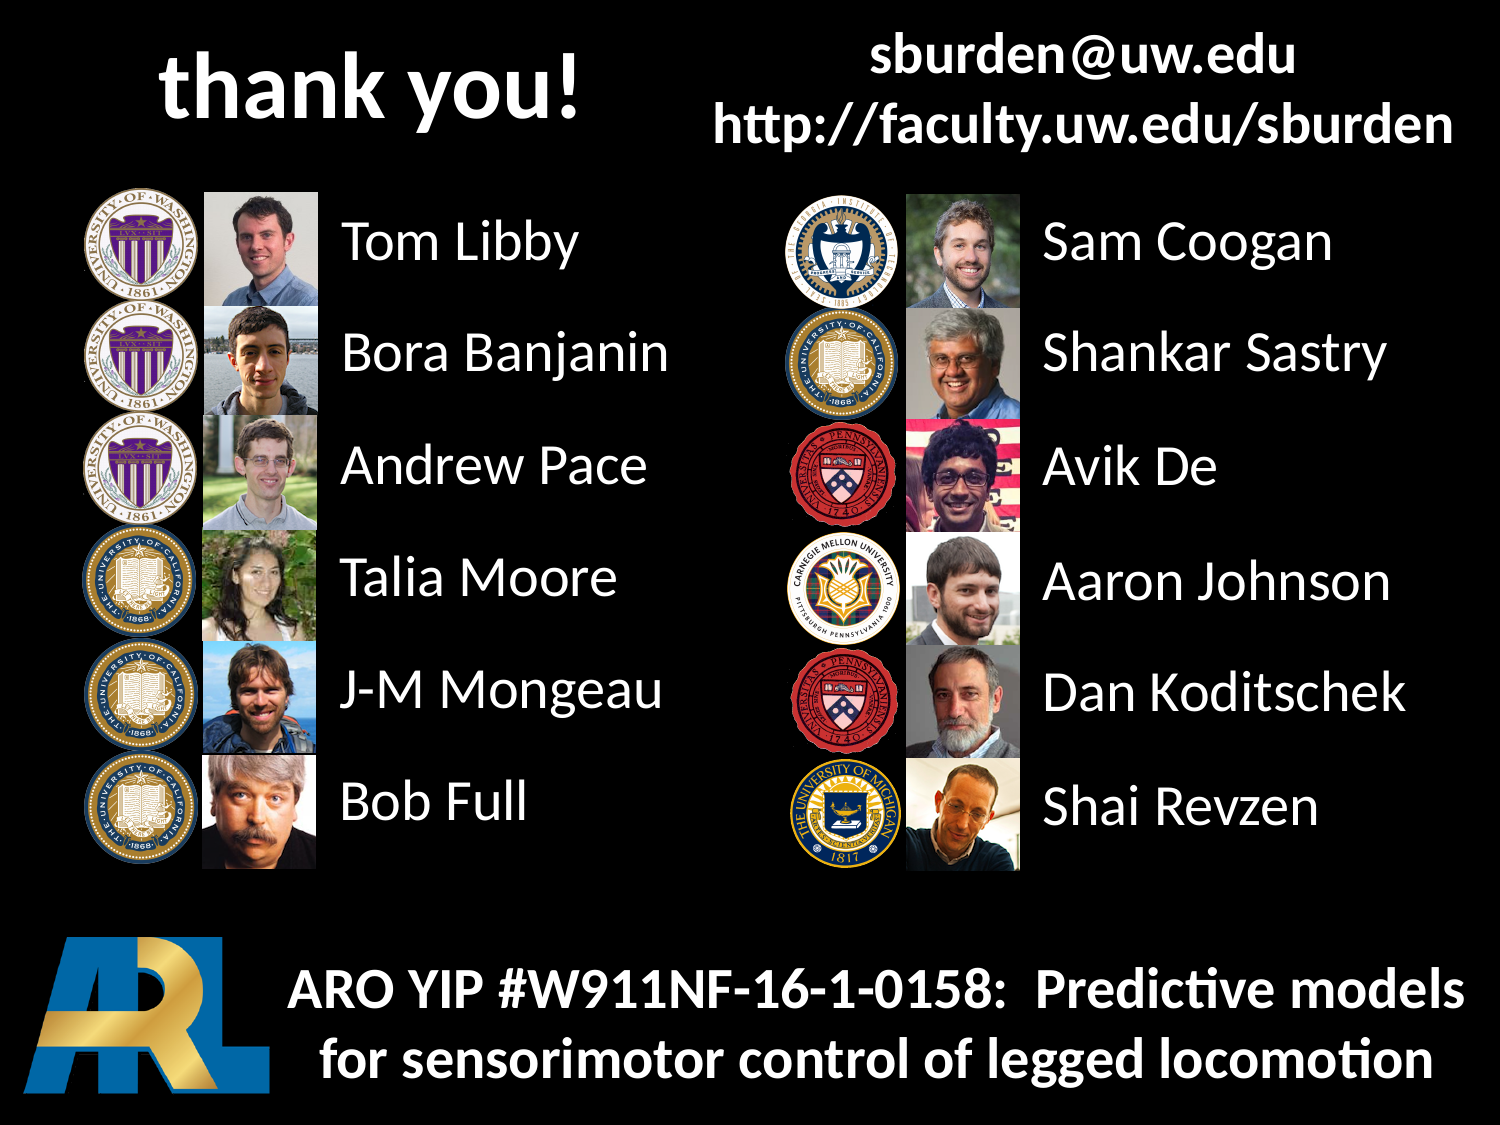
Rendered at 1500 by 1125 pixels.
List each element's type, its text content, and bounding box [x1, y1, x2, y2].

picture [82, 188, 198, 637]
list Aaron Johnson [1024, 534, 1485, 645]
text_box ARO YIP #W911NF-16-1-0158: Predictive models for sensorimotor control of legged locomotion [277, 942, 1495, 1091]
picture [202, 755, 316, 869]
picture [84, 638, 198, 864]
list thank you! [23, 29, 720, 147]
text_box Tom Libby [320, 194, 783, 303]
list Bob Full [318, 754, 781, 866]
list Bora Banjanin [322, 306, 779, 415]
list Andrew Pace [322, 418, 780, 527]
text_box Sam Coogan [1020, 194, 1485, 303]
picture [906, 194, 1020, 872]
list Talia Moore [320, 530, 781, 639]
picture [784, 195, 903, 758]
picture [787, 759, 901, 869]
picture [23, 937, 272, 1096]
text_box sburden@uw.edu http://faculty.uw.edu/sburden [682, 7, 1485, 156]
list Shankar Sastry [1024, 305, 1485, 415]
list Shai Revzen [1024, 759, 1485, 872]
list Avik De [1024, 419, 1485, 531]
list Dan Koditschek [1025, 646, 1485, 758]
picture [202, 192, 318, 753]
list J-M Mongeau [319, 642, 781, 754]
